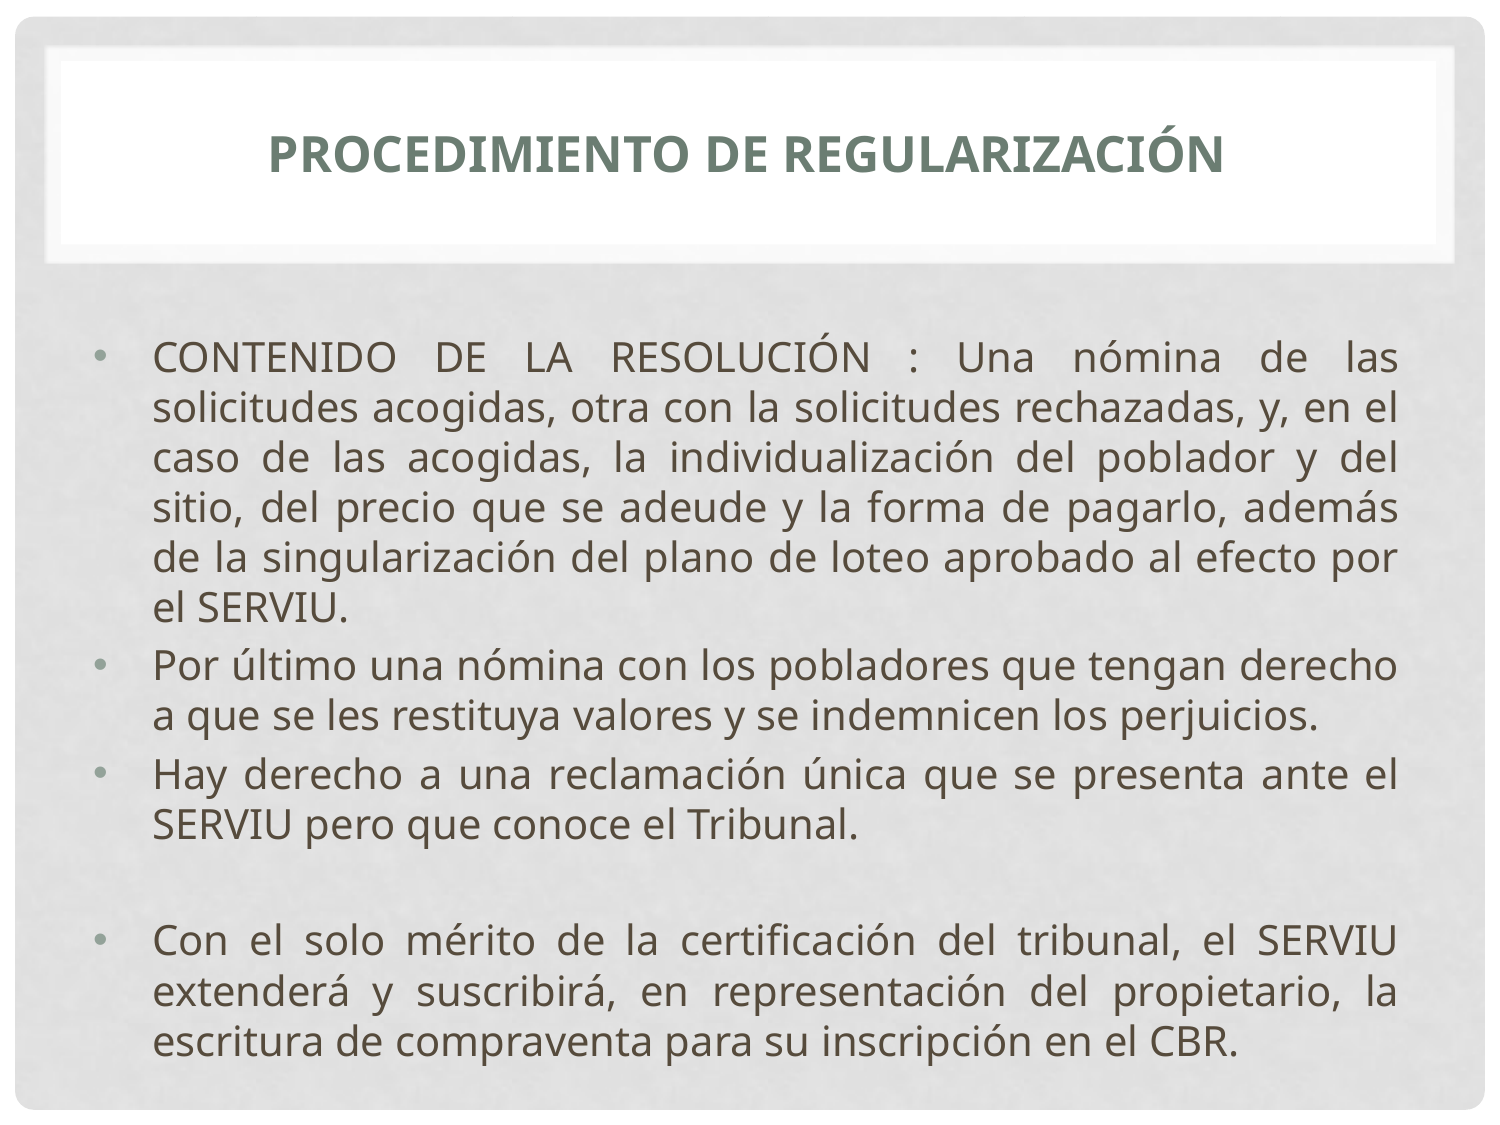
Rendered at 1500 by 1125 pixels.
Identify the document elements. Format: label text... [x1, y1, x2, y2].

title PROCEDIMIENTO DE REGULARIZACIÓN [69, 66, 1425, 238]
list CONTENIDO DE LA RESOLUCIÓN : Una nómina de las solicitudes acogidas, otra con la solicitudes rechazadas, y, en el caso de las acogidas, la individualización del poblador y del sitio, del precio que se adeude y la forma de pagarlo, además de la singularización del plano de loteo aprobado al efecto por el SERVIU. Por último una nómina con los pobladores que tengan derecho a que se les restituya valores y se indemnicen los perjuicios. Hay derecho a una reclamación única que se presenta ante el SERVIU pero que conoce el Tribunal. Con el solo mérito de la certificación del tribunal, el SERVIU extenderá y suscribirá, en representación del propietario, la escritura de compraventa para su inscripción en el CBR. [64, 278, 1416, 1111]
